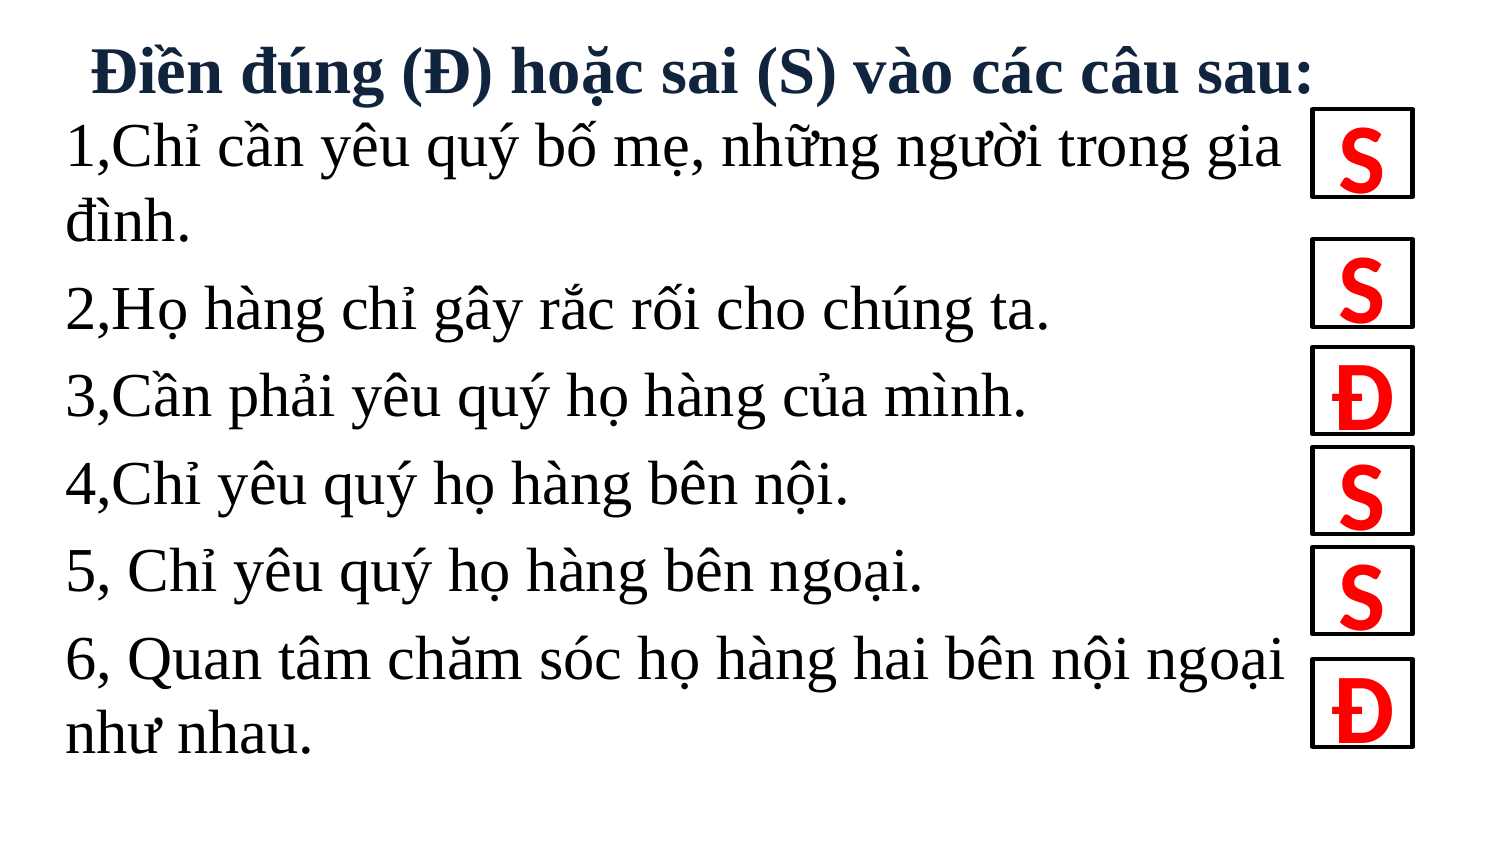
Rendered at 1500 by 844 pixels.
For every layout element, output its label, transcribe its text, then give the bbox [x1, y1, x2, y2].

text_box S [1310, 545, 1415, 636]
text_box S [1310, 445, 1415, 536]
text_box Đ [1310, 345, 1415, 436]
title Điền đúng (Đ) hoặc sai (S) vào các câu sau: [75, 0, 1425, 138]
text_box Đ [1310, 657, 1415, 749]
text_box S [1310, 107, 1415, 199]
list 1,Chỉ cần yêu quý bố mẹ, những người trong gia đình. 2,Họ hàng chỉ gây rắc rối cho chúng ta. 3,Cần phải yêu quý họ hàng của mình. 4,Chỉ yêu quý họ hàng bên nội. 5, Chỉ yêu quý họ hàng bên ngoại. 6, Quan tâm chăm sóc họ hàng hai bên nội ngoại như nhau. [50, 96, 1400, 717]
text_box S [1310, 237, 1415, 329]
